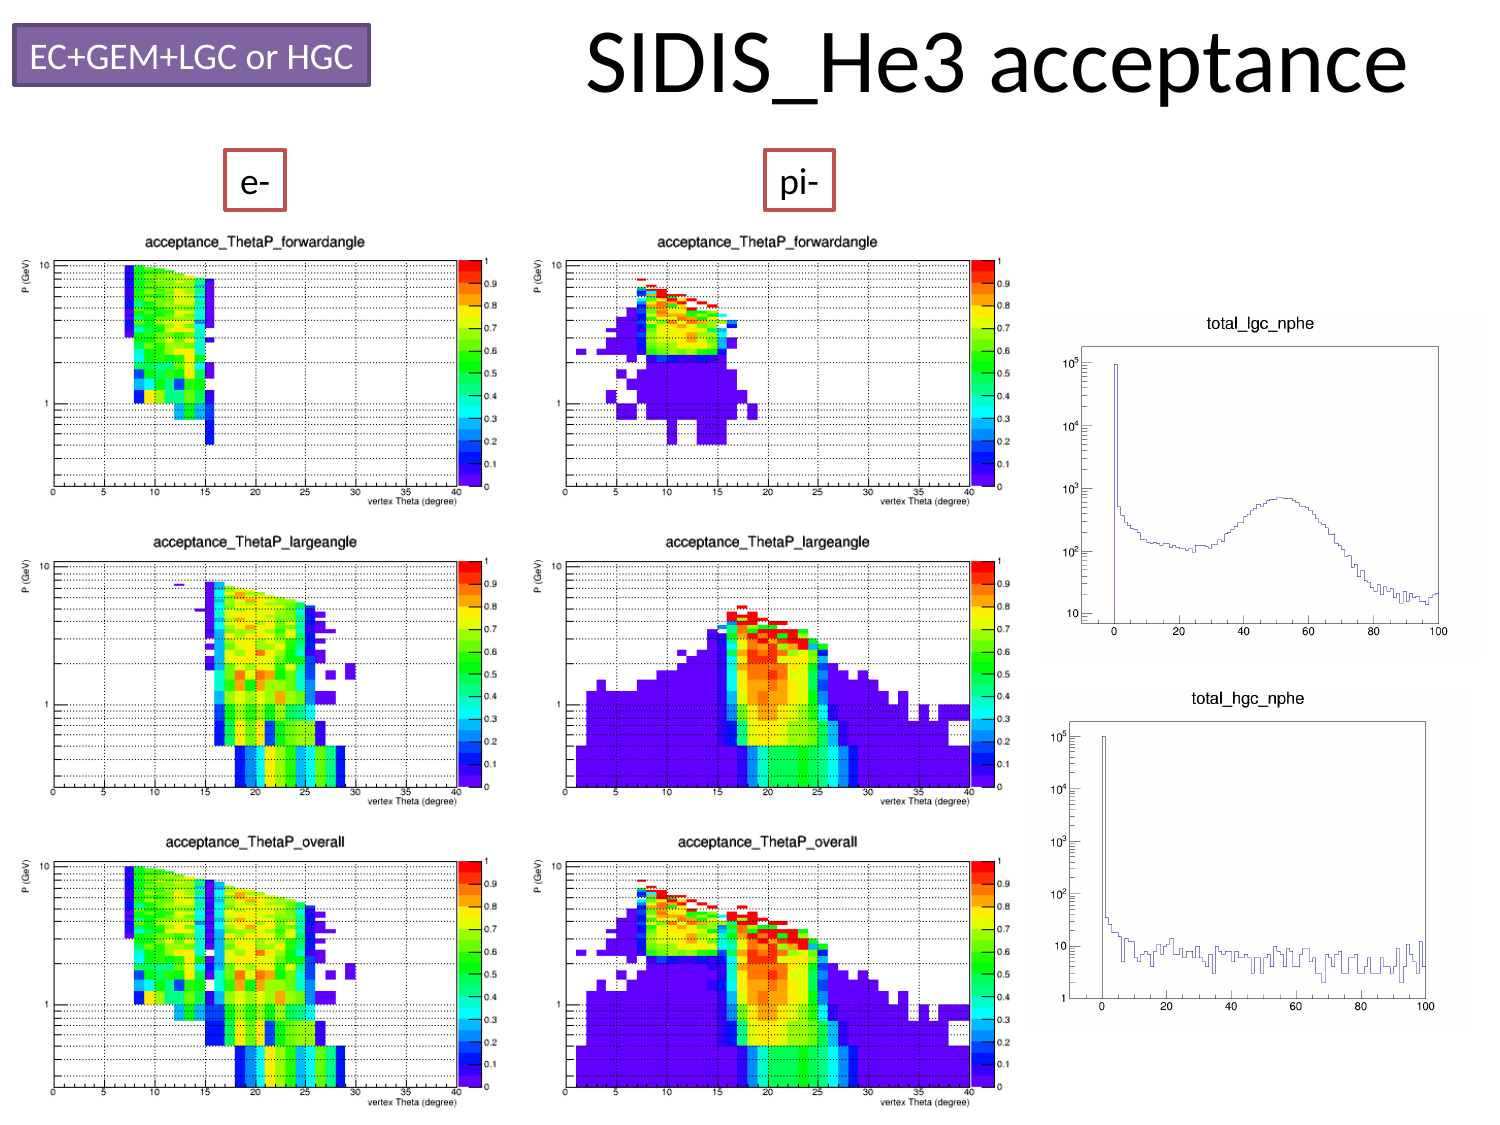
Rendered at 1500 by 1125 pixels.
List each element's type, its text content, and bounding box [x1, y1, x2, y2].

picture [0, 224, 1471, 1125]
text_box pi- [763, 148, 836, 212]
text_box EC+GEM+LGC or HGC [12, 23, 371, 87]
text_box e- [223, 148, 287, 212]
picture [1037, 312, 1483, 658]
title SIDIS_He3 acceptance [75, 0, 1425, 150]
